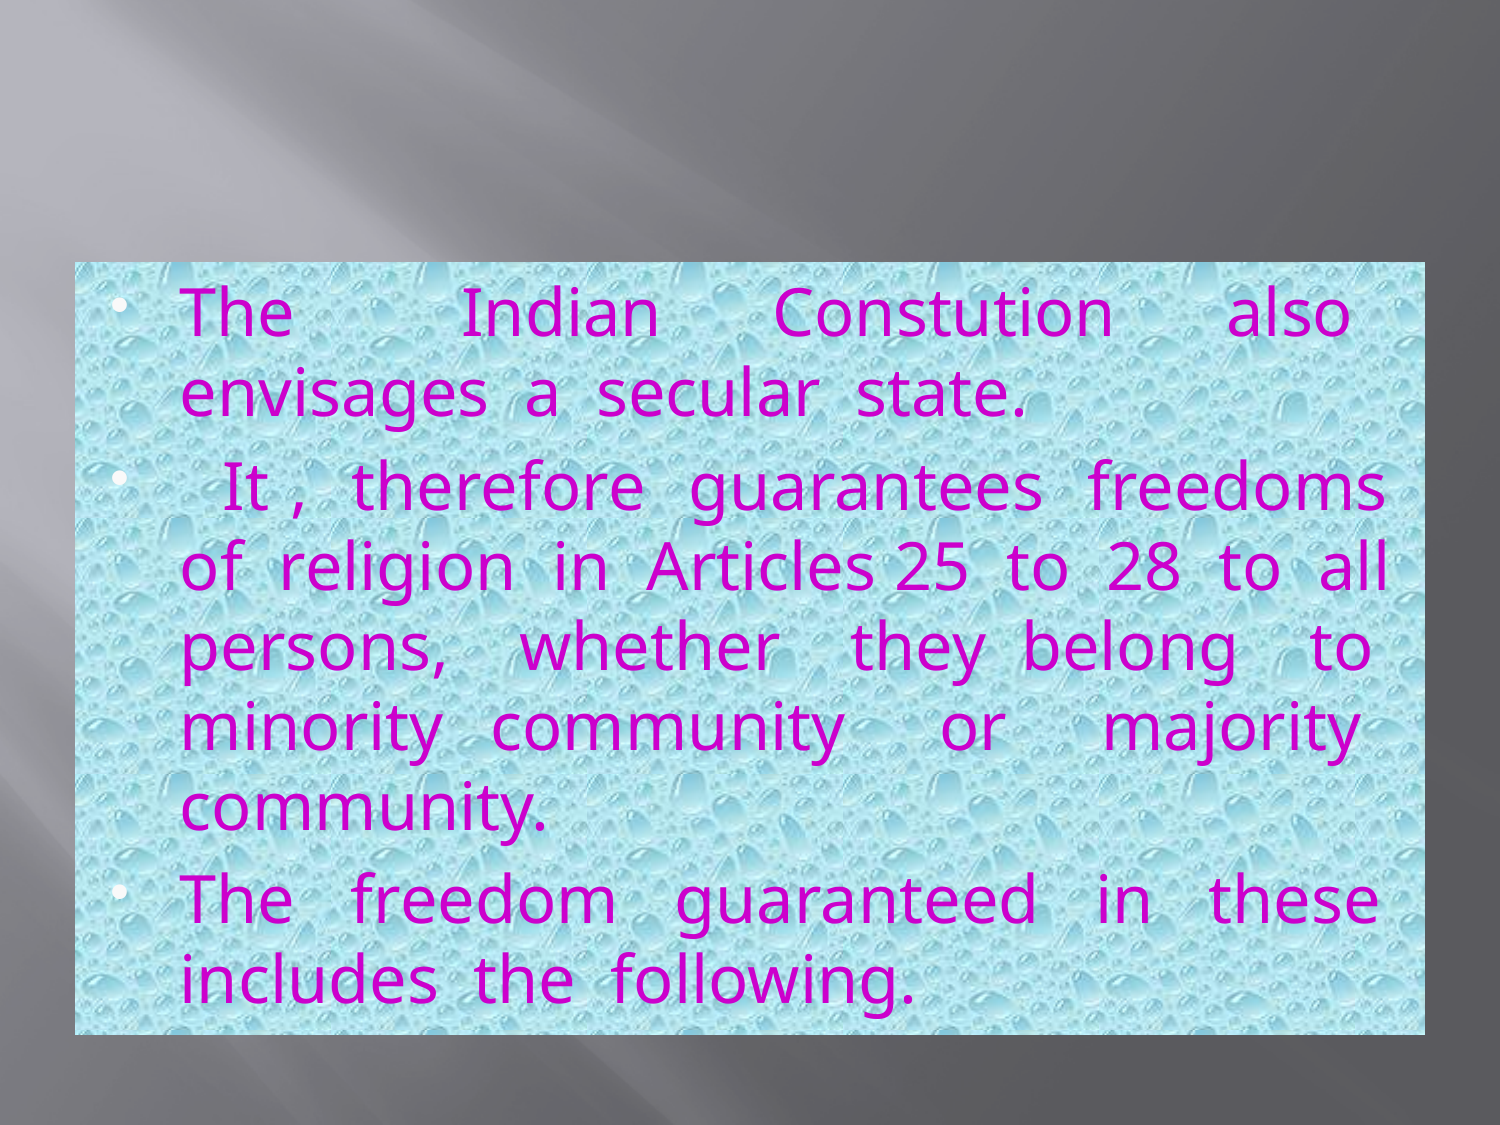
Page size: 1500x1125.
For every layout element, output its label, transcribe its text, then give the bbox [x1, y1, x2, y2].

list The Indian Constution also envisages a secular state. It , therefore guarantees freedoms of religion in Articles 25 to 28 to all persons, whether they belong to minority community or majority community. The freedom guaranteed in these includes the following. [75, 262, 1425, 1035]
